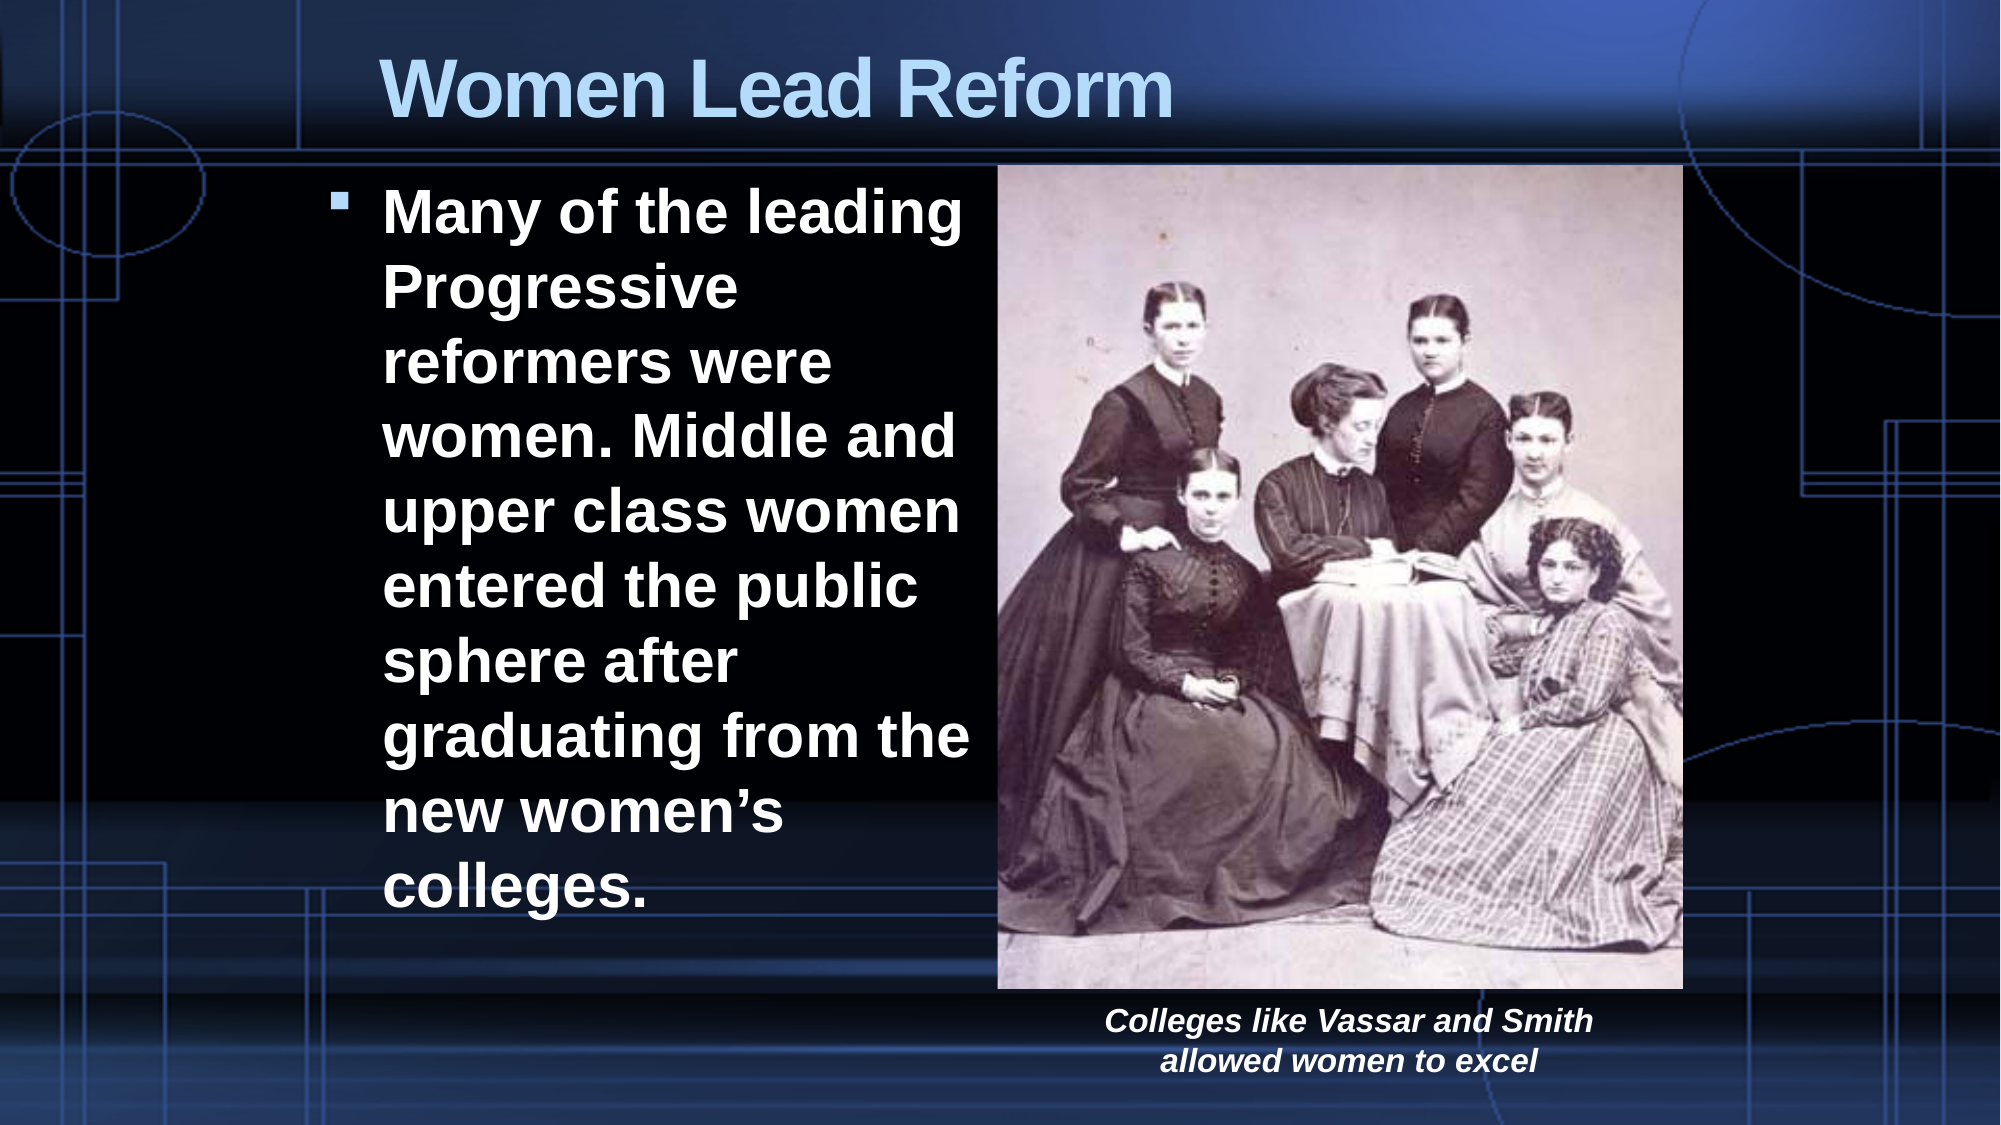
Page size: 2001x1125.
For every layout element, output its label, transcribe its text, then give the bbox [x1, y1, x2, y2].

title Women Lead Reform [364, 27, 1640, 143]
list Many of the leading Progressive reformers were women. Middle and upper class women entered the public sphere after graduating from the new women’s colleges. [300, 163, 988, 1075]
picture [0, 0, 2001, 1125]
text_box Colleges like Vassar and Smith allowed women to excel [1055, 1001, 1644, 1087]
